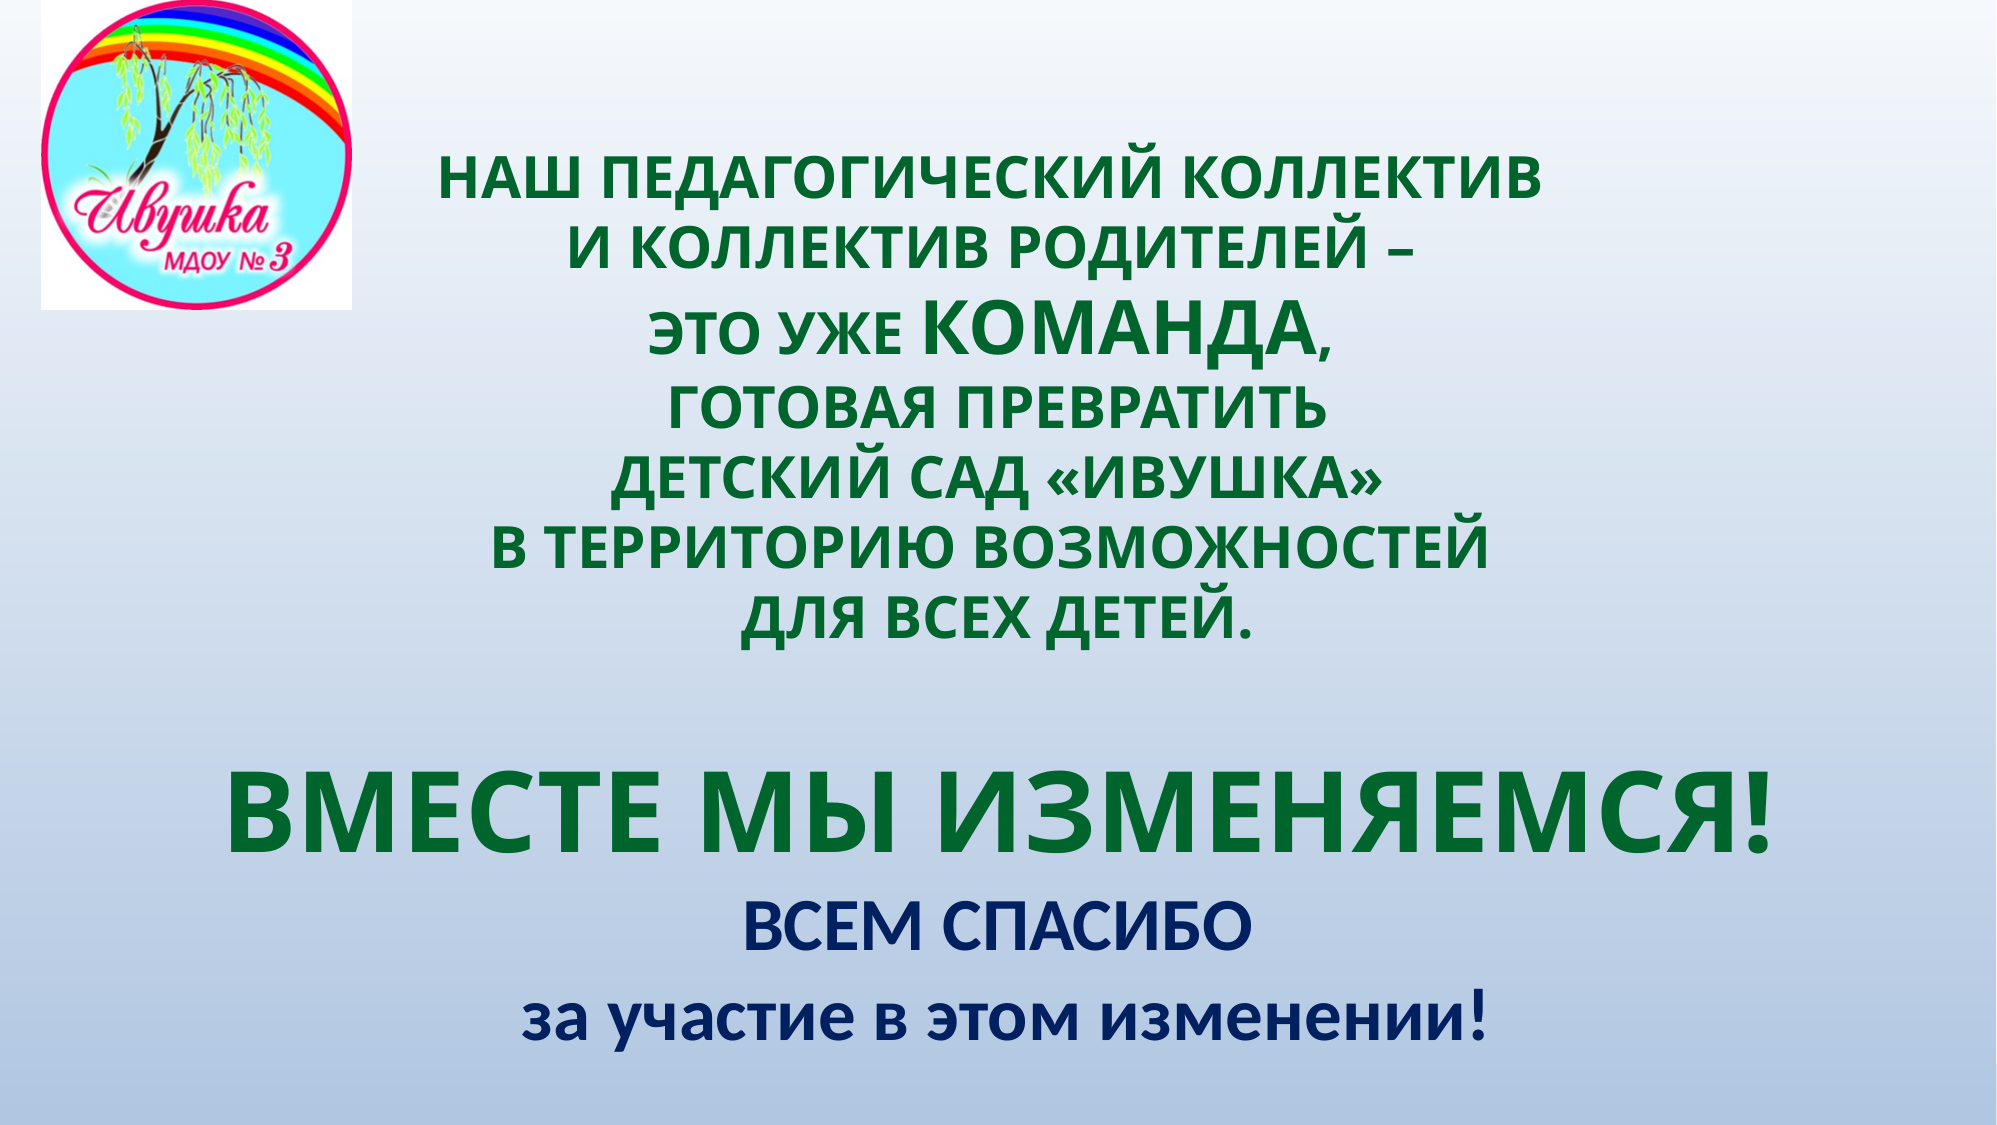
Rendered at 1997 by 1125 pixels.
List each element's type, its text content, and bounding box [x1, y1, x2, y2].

text_box Наш Педагогический коллектив и коллектив родителей – это уже команда, готовая ПРЕВРАТИТЬ детский сад «ивушка» в территорию возможностей для всех детей. ВМЕСТЕ МЫ ИЗМЕНЯЕМСЯ! ВСЕМ СПАСИБО за участие в этом изменении! [0, 0, 1997, 1125]
picture [40, 0, 352, 311]
